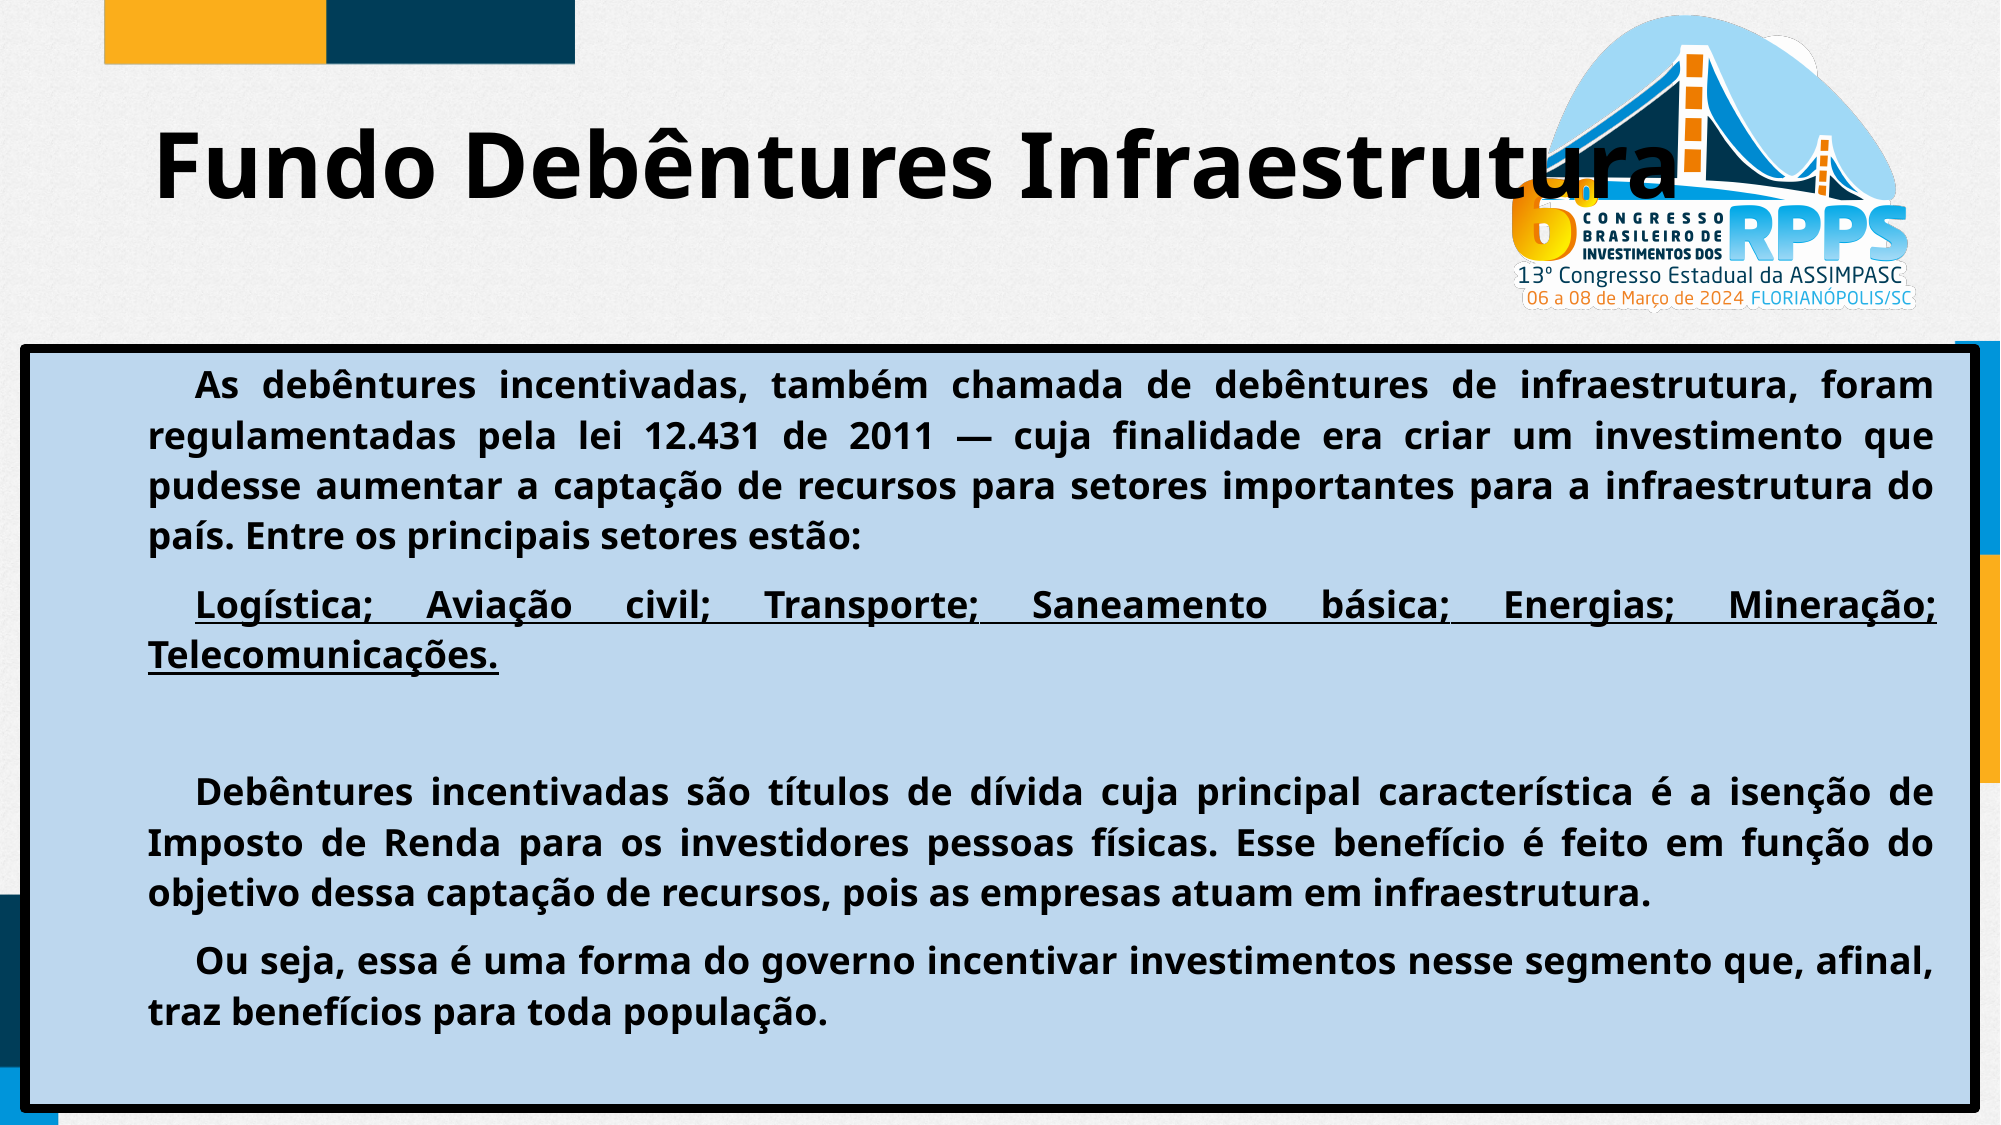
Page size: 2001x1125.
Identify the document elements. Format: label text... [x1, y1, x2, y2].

text_box As debêntures incentivadas, também chamada de debêntures de infraestrutura, foram regulamentadas pela lei 12.431 de 2011 — cuja finalidade era criar um investimento que pudesse aumentar a captação de recursos para setores importantes para a infraestrutura do país. Entre os principais setores estão: Logística; Aviação civil; Transporte; Saneamento básica; Energias; Mineração; Telecomunicações. Debêntures incentivadas são títulos de dívida cuja principal característica é a isenção de Imposto de Renda para os investidores pessoas físicas. Esse benefício é feito em função do objetivo dessa captação de recursos, pois as empresas atuam em infraestrutura. Ou seja, essa é uma forma do governo incentivar investimentos nesse segmento que, afinal, traz benefícios para toda população. [24, 348, 1975, 1109]
picture [0, 0, 2000, 1125]
title Fundo Debêntures Infraestrutura [137, 59, 1863, 278]
